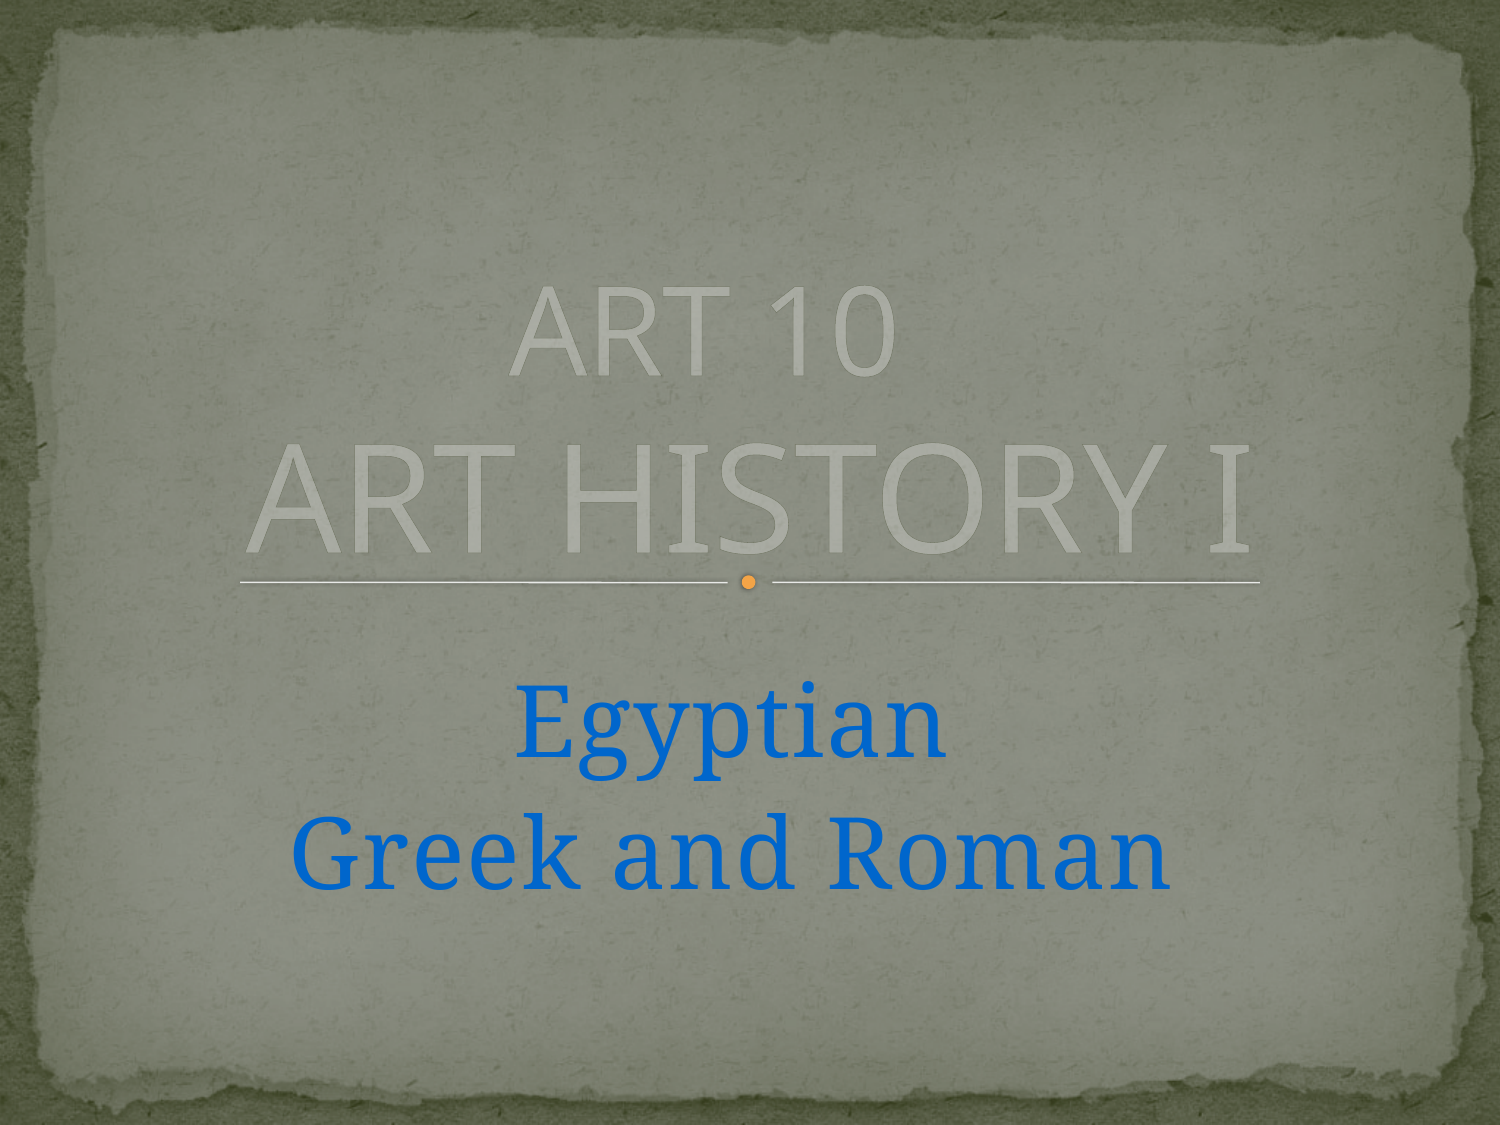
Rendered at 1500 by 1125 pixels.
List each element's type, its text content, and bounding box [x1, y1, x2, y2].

title ART 10 ART HISTORY I [112, 62, 1388, 591]
subtitle Egyptian Greek and Roman [87, 650, 1376, 950]
